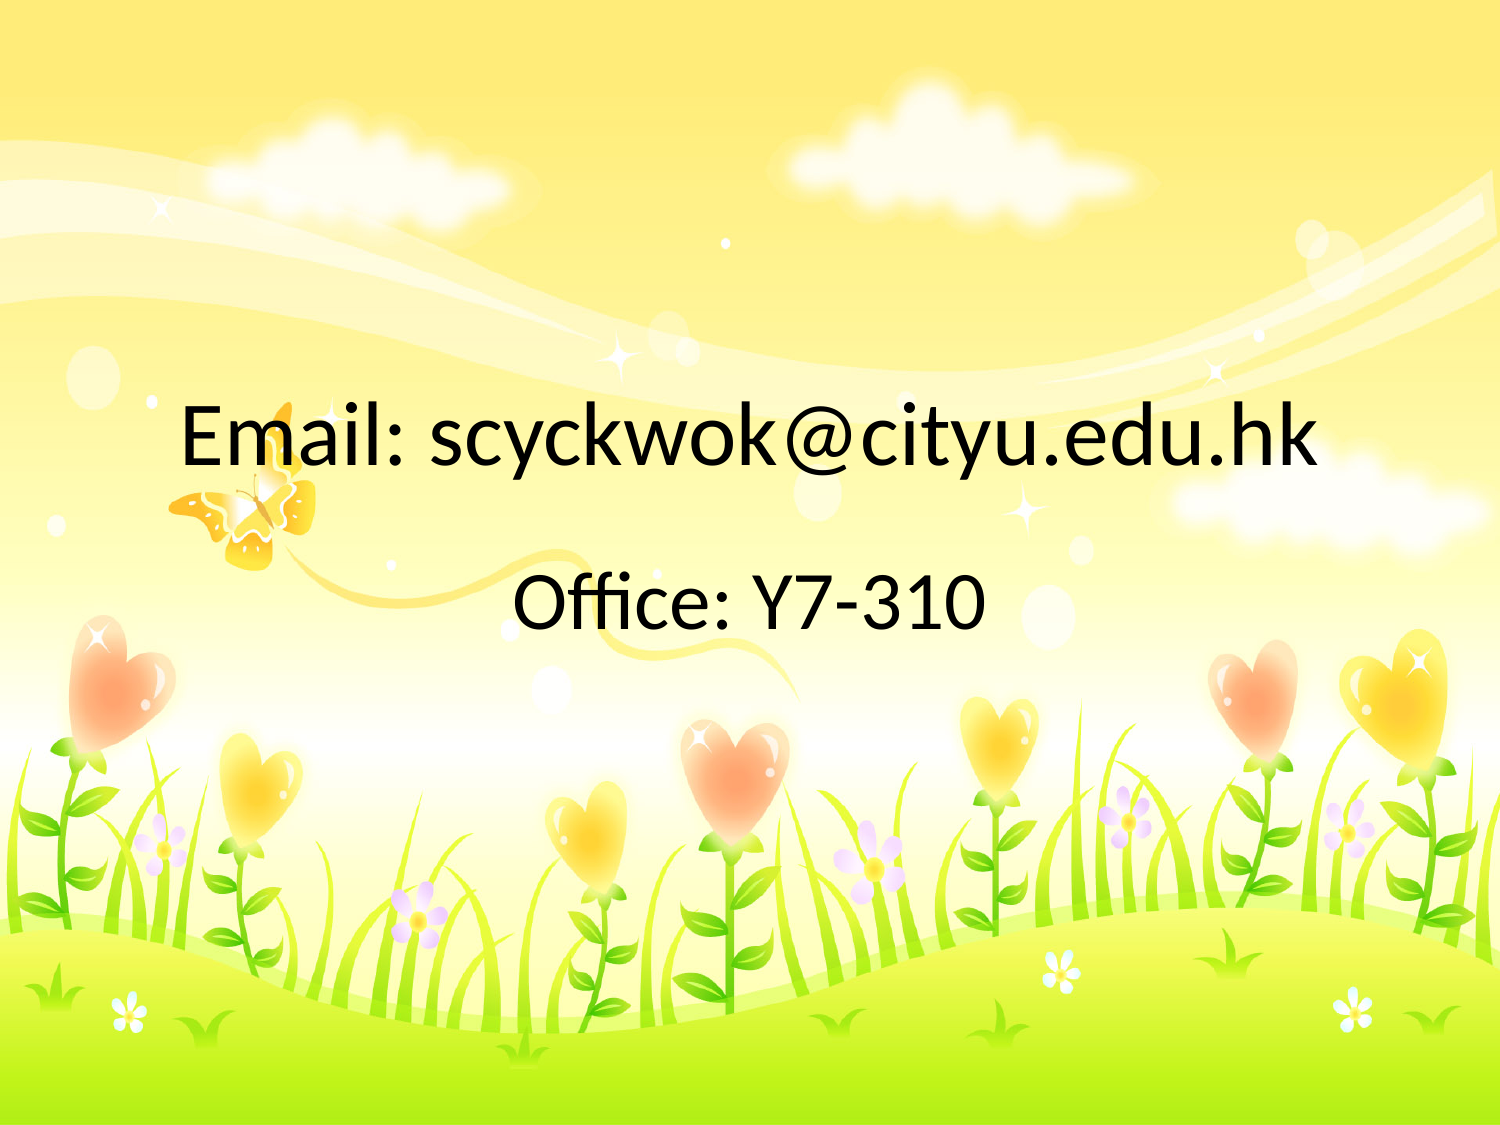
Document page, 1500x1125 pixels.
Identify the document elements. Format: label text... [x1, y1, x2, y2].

picture [0, 0, 1500, 1125]
subtitle Office: Y7-310 [225, 538, 1275, 925]
title Email: scyckwok@cityu.edu.hk [112, 267, 1388, 591]
